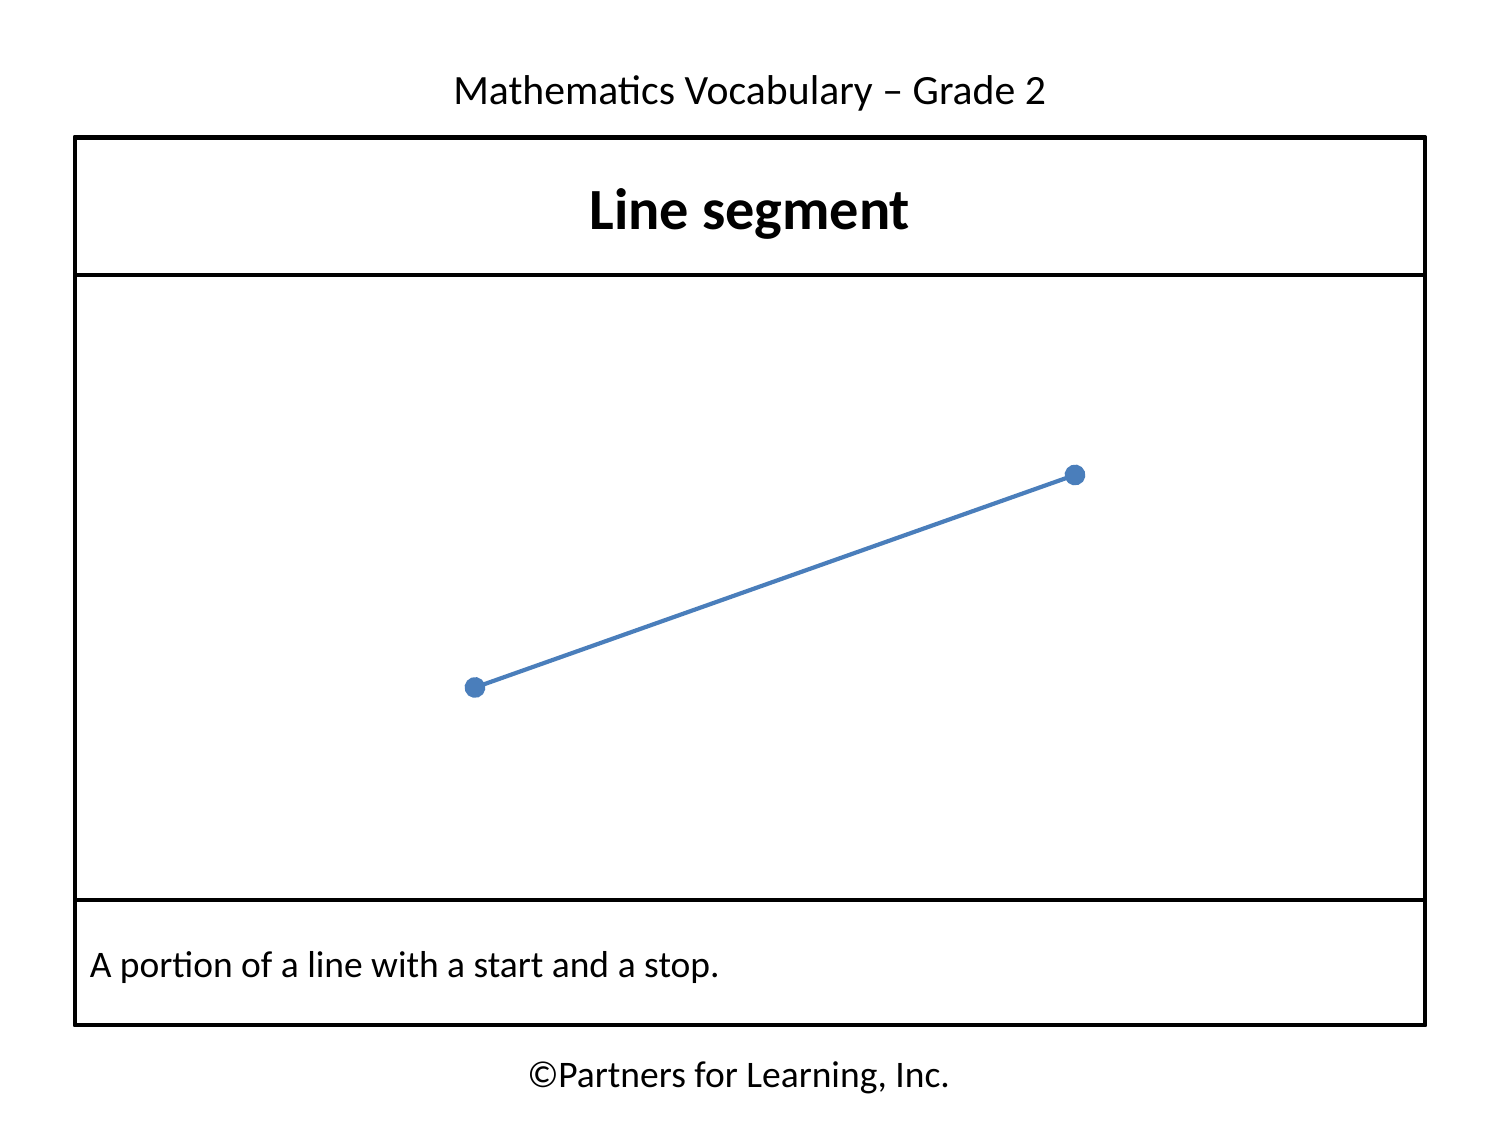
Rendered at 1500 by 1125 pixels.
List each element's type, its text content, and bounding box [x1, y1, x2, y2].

text_box A portion of a line with a start and a stop. [74, 932, 1363, 992]
text_box [74, 137, 1425, 275]
text_box [74, 275, 1425, 900]
text_box Line segment [474, 163, 1025, 249]
text_box [74, 900, 1425, 1025]
footer ©Partners for Learning, Inc. [512, 1042, 988, 1103]
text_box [474, 474, 1076, 688]
